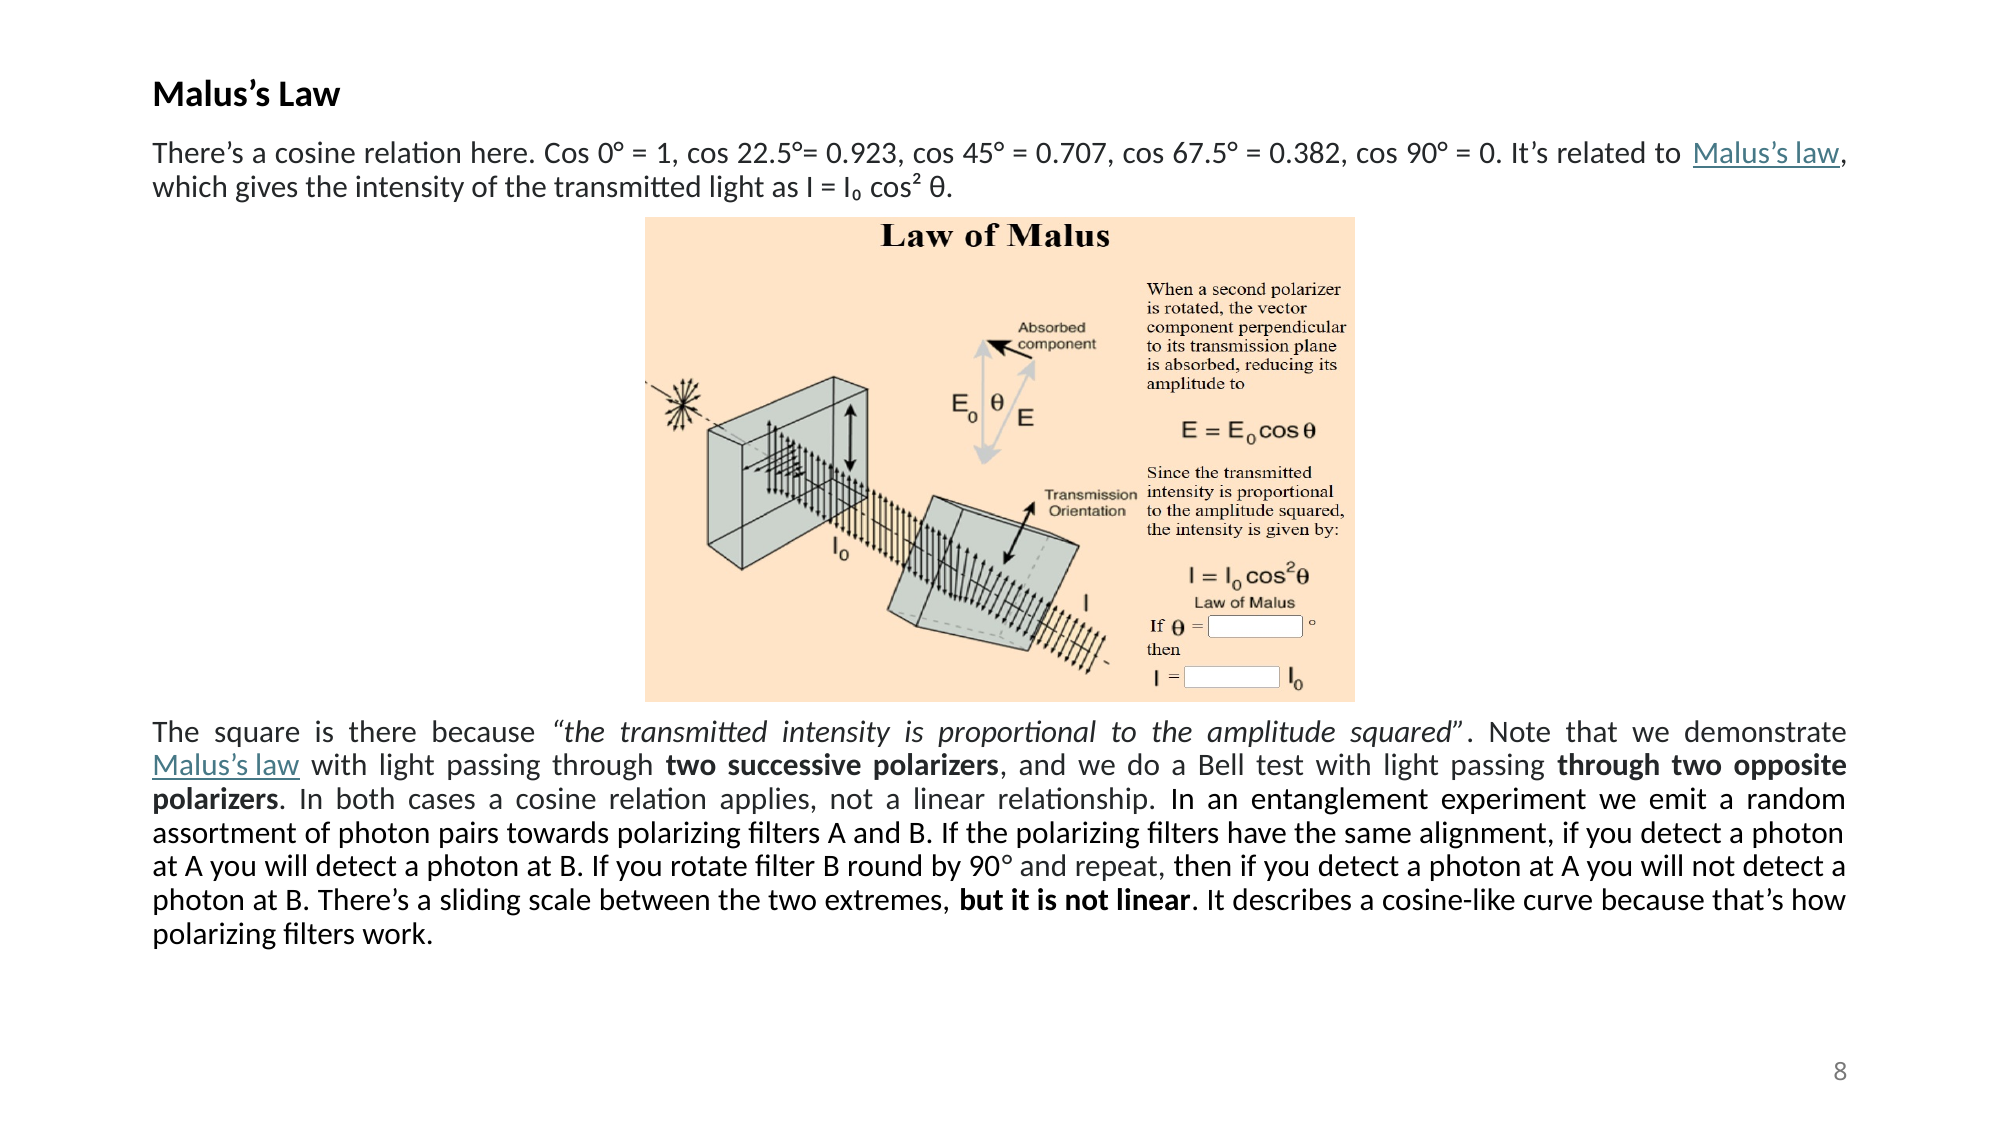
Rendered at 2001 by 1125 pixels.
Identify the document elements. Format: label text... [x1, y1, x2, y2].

picture [644, 217, 1356, 703]
title Malus’s Law [137, 59, 1863, 129]
list There’s a cosine relation here. Cos 0° = 1, cos 22.5°= 0.923, cos 45° = 0.707, cos 67.5° = 0.382, cos 90° = 0. It’s related to Malus’s law, which gives the intensity of the transmitted light as I = I₀ cos² θ. The square is there because “the transmitted intensity is proportional to the amplitude squared”. Note that we demonstrate Malus’s law with light passing through two successive polarizers, and we do a Bell test with light passing through two opposite polarizers. In both cases a cosine relation applies, not a linear relationship. In an entanglement experiment we emit a random assortment of photon pairs towards polarizing filters A and B. If the polarizing filters have the same alignment, if you detect a photon at A you will detect a photon at B. If you rotate filter B round by 90° and repeat, then if you detect a photon at A you will not detect a photon at B. There’s a sliding scale between the two extremes, but it is not linear. It describes a cosine-like curve because that’s how polarizing filters work. [137, 129, 1863, 1014]
slide_number 8 [1412, 1042, 1863, 1103]
